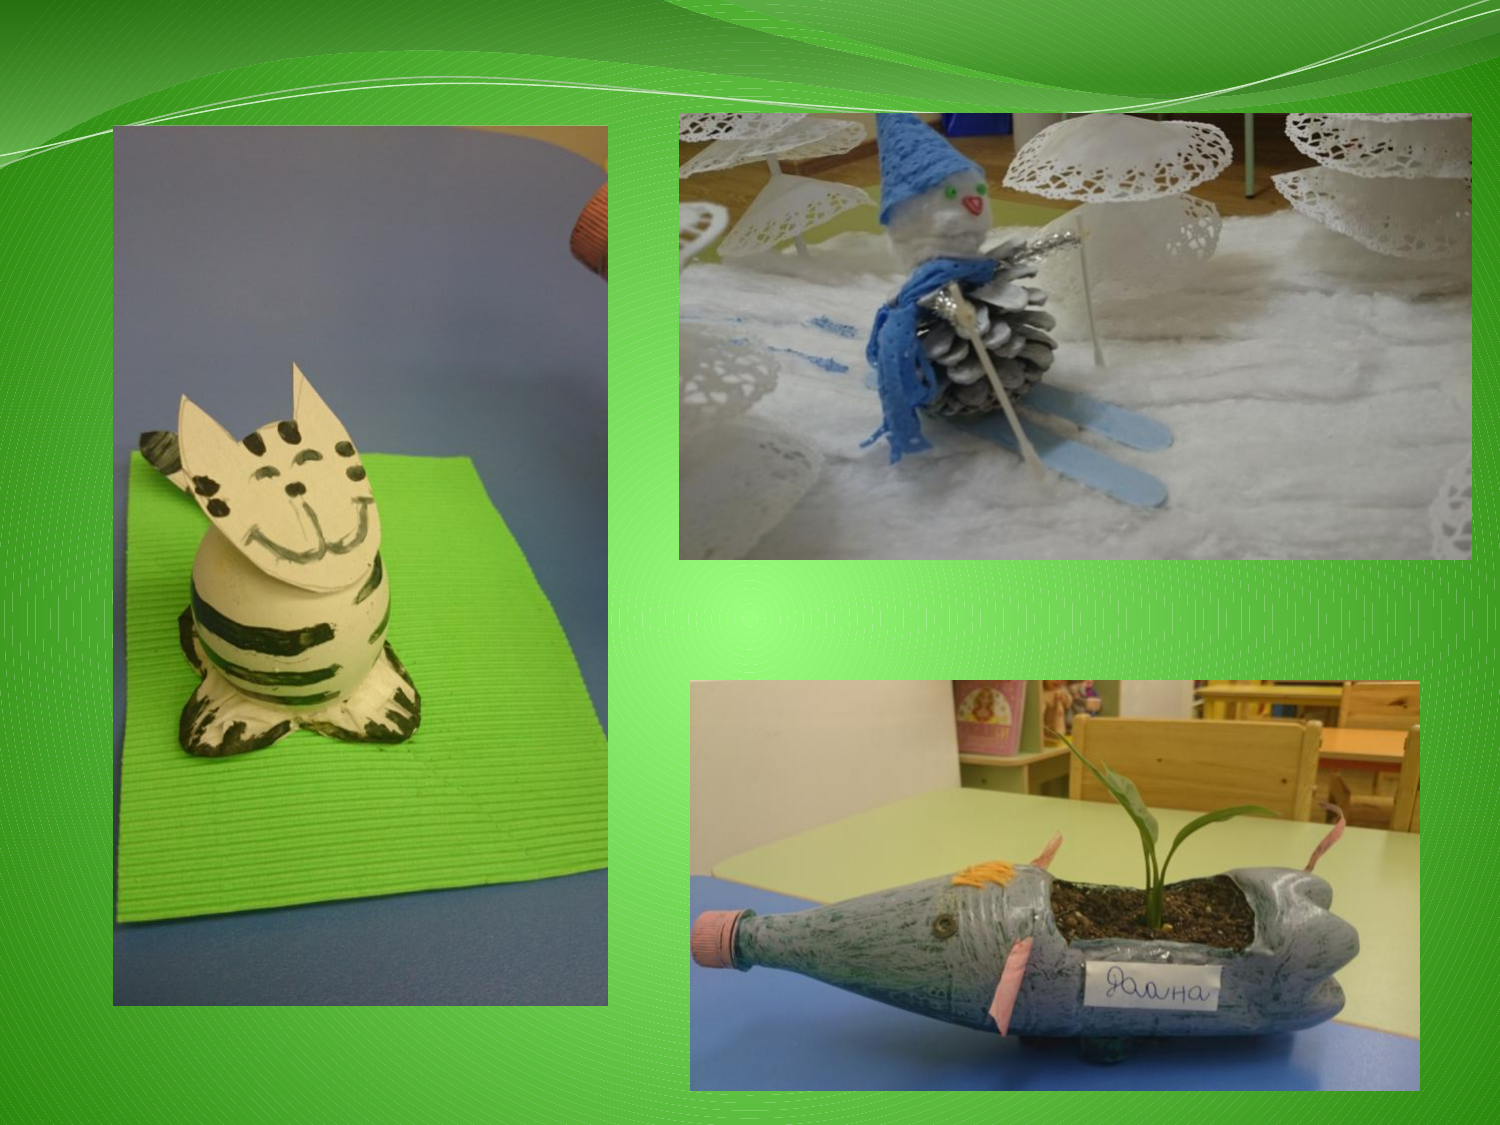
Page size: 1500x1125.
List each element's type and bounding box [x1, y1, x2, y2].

picture [113, 823, 608, 1006]
picture [690, 680, 1421, 1091]
picture [0, 113, 1472, 814]
